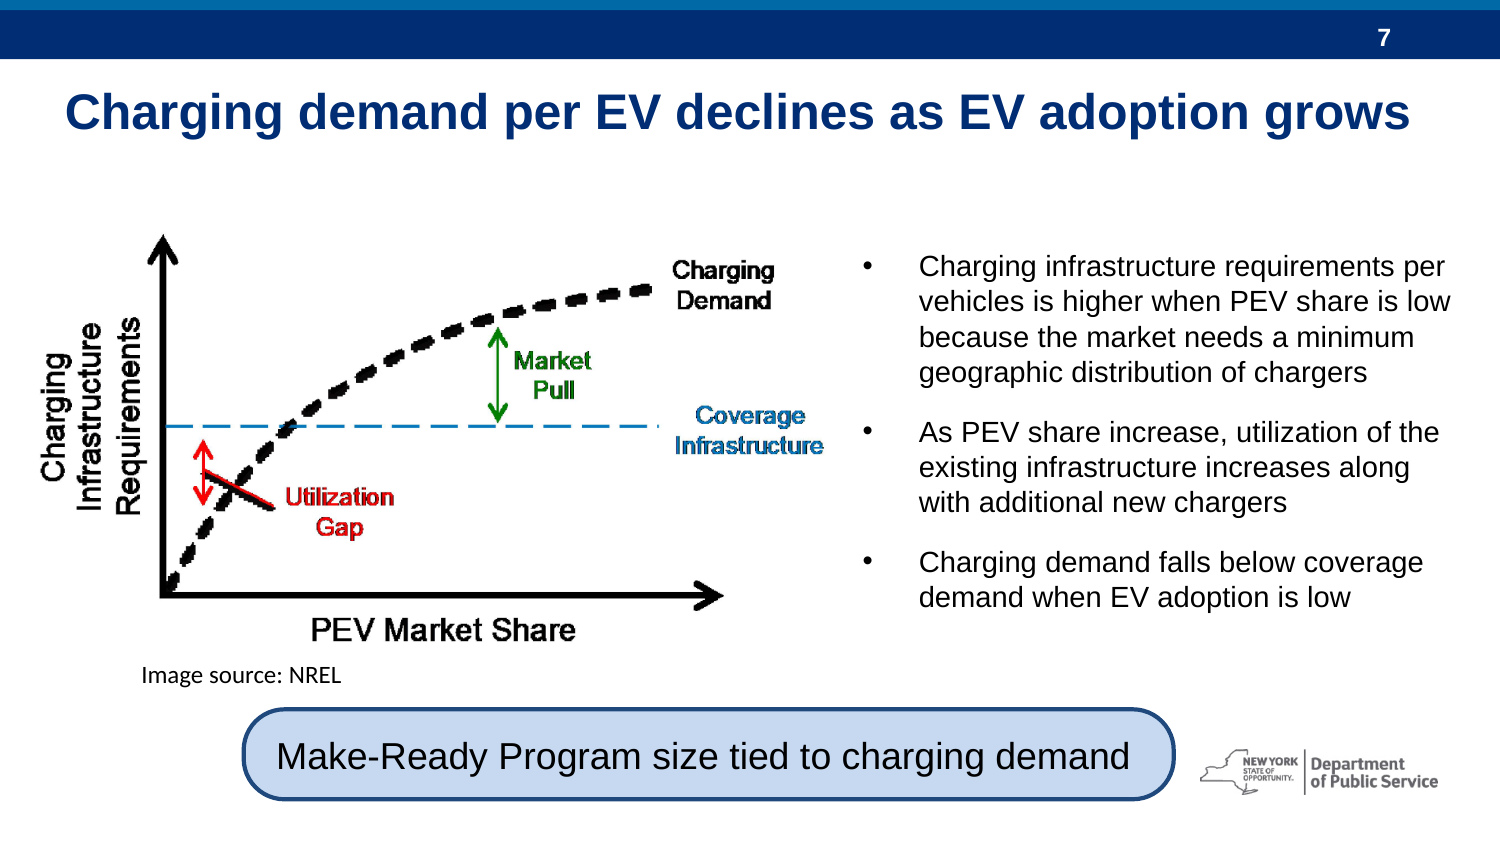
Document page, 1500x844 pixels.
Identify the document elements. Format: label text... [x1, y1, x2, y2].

picture [25, 208, 849, 654]
text_box Charging infrastructure requirements per vehicles is higher when PEV share is low because the market needs a minimum geographic distribution of chargers As PEV share increase, utilization of the existing infrastructure increases along with additional new chargers Charging demand falls below coverage demand when EV adoption is low [854, 240, 1475, 647]
text_box Charging demand per EV declines as EV adoption grows [50, 71, 1450, 147]
text_box Make-Ready Program size tied to charging demand [241, 707, 1176, 802]
text_box Image source: NREL [126, 662, 389, 697]
picture [1200, 749, 1438, 795]
